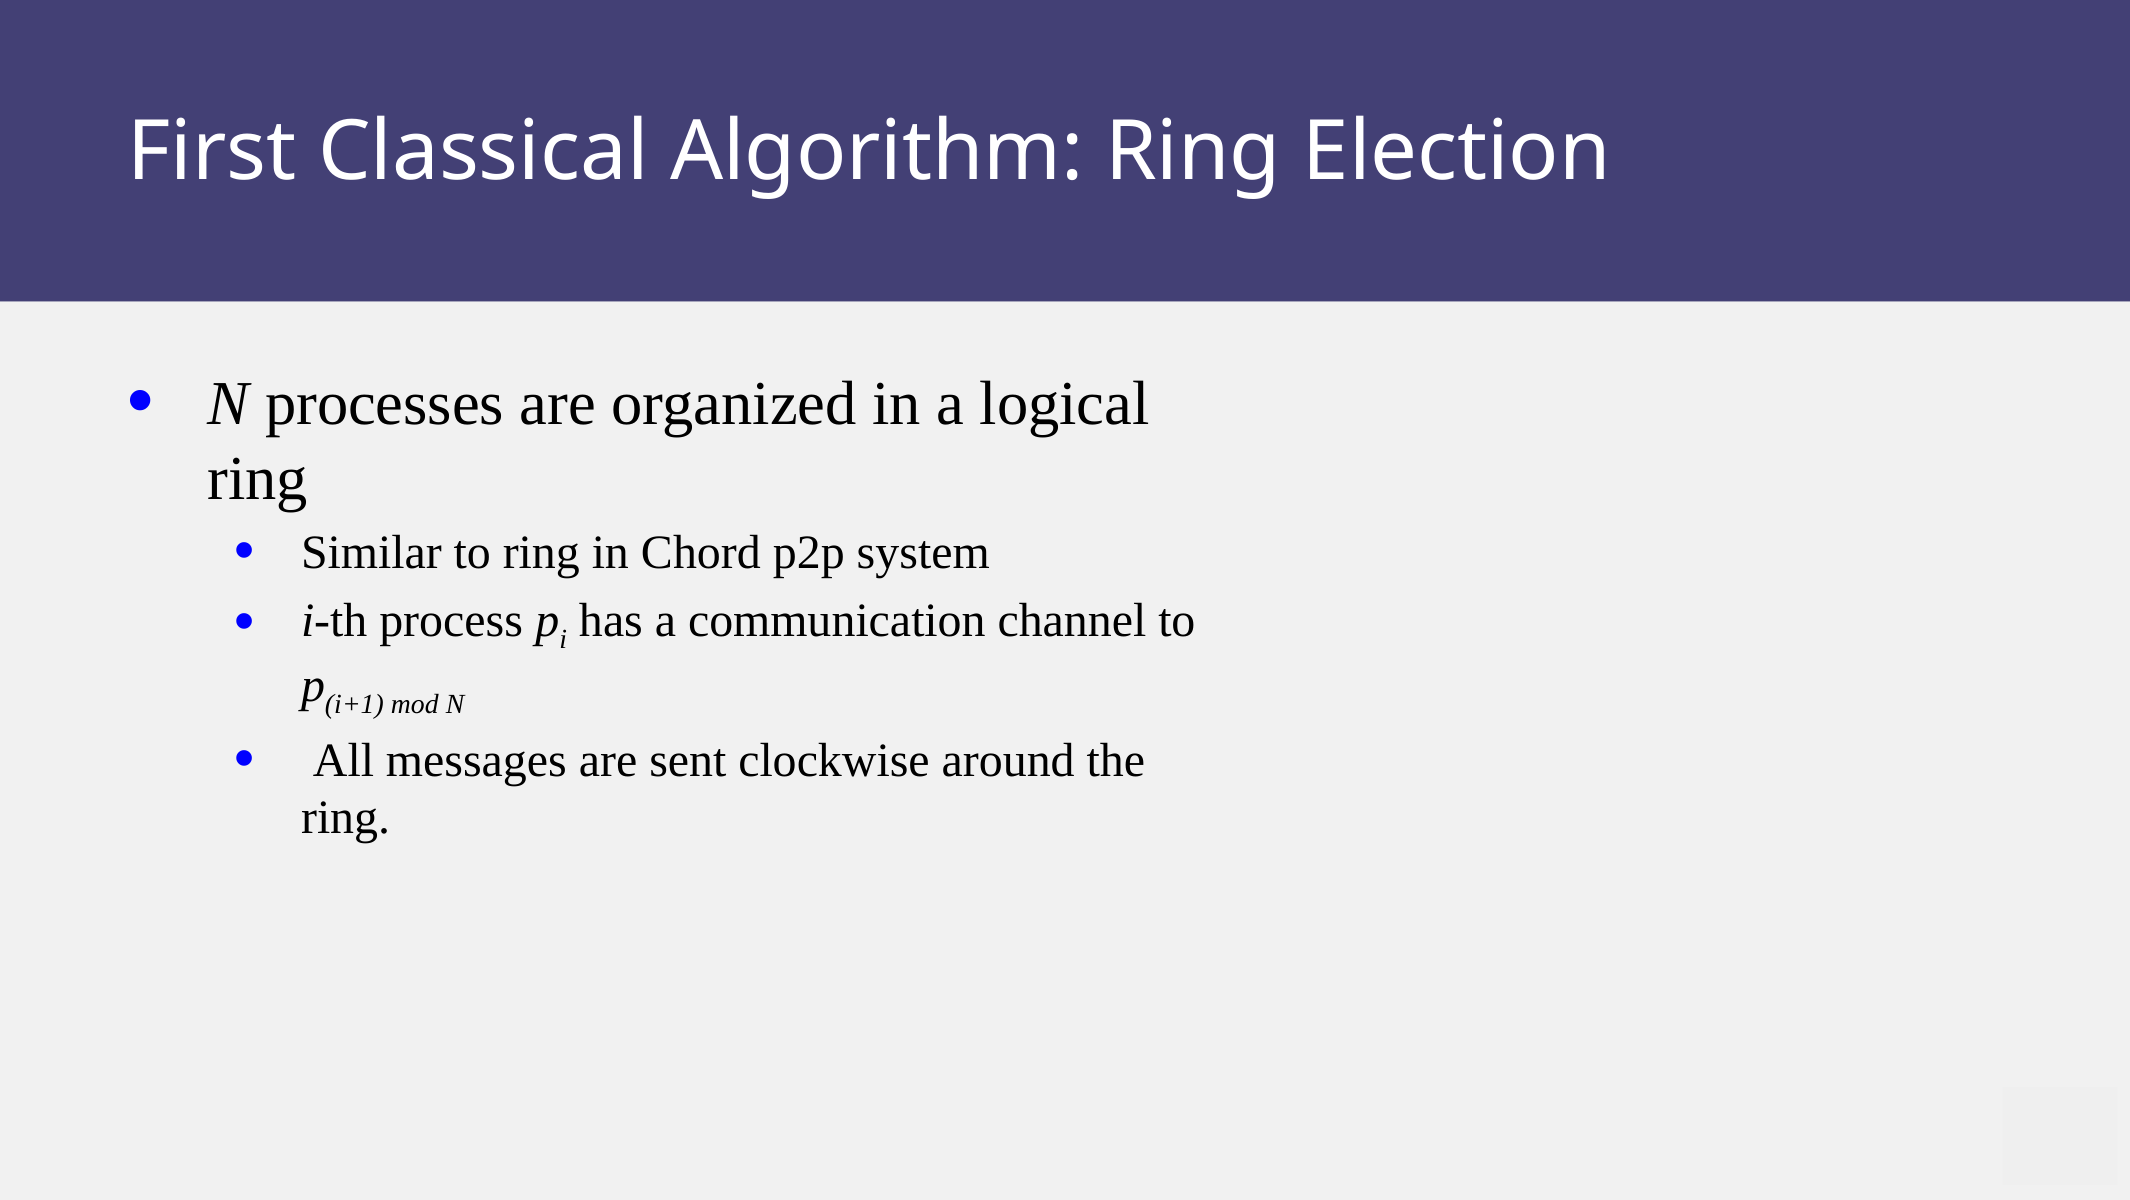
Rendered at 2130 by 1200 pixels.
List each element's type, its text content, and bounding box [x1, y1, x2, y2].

picture [0, 0, 2130, 1200]
title First Classical Algorithm: Ring Election [106, 48, 2059, 245]
list N processes are organized in a logical ring Similar to ring in Chord p2p system i-th process pi has a communication channel to p(i+1) mod N All messages are sent clockwise around the ring. [106, 351, 1261, 1098]
